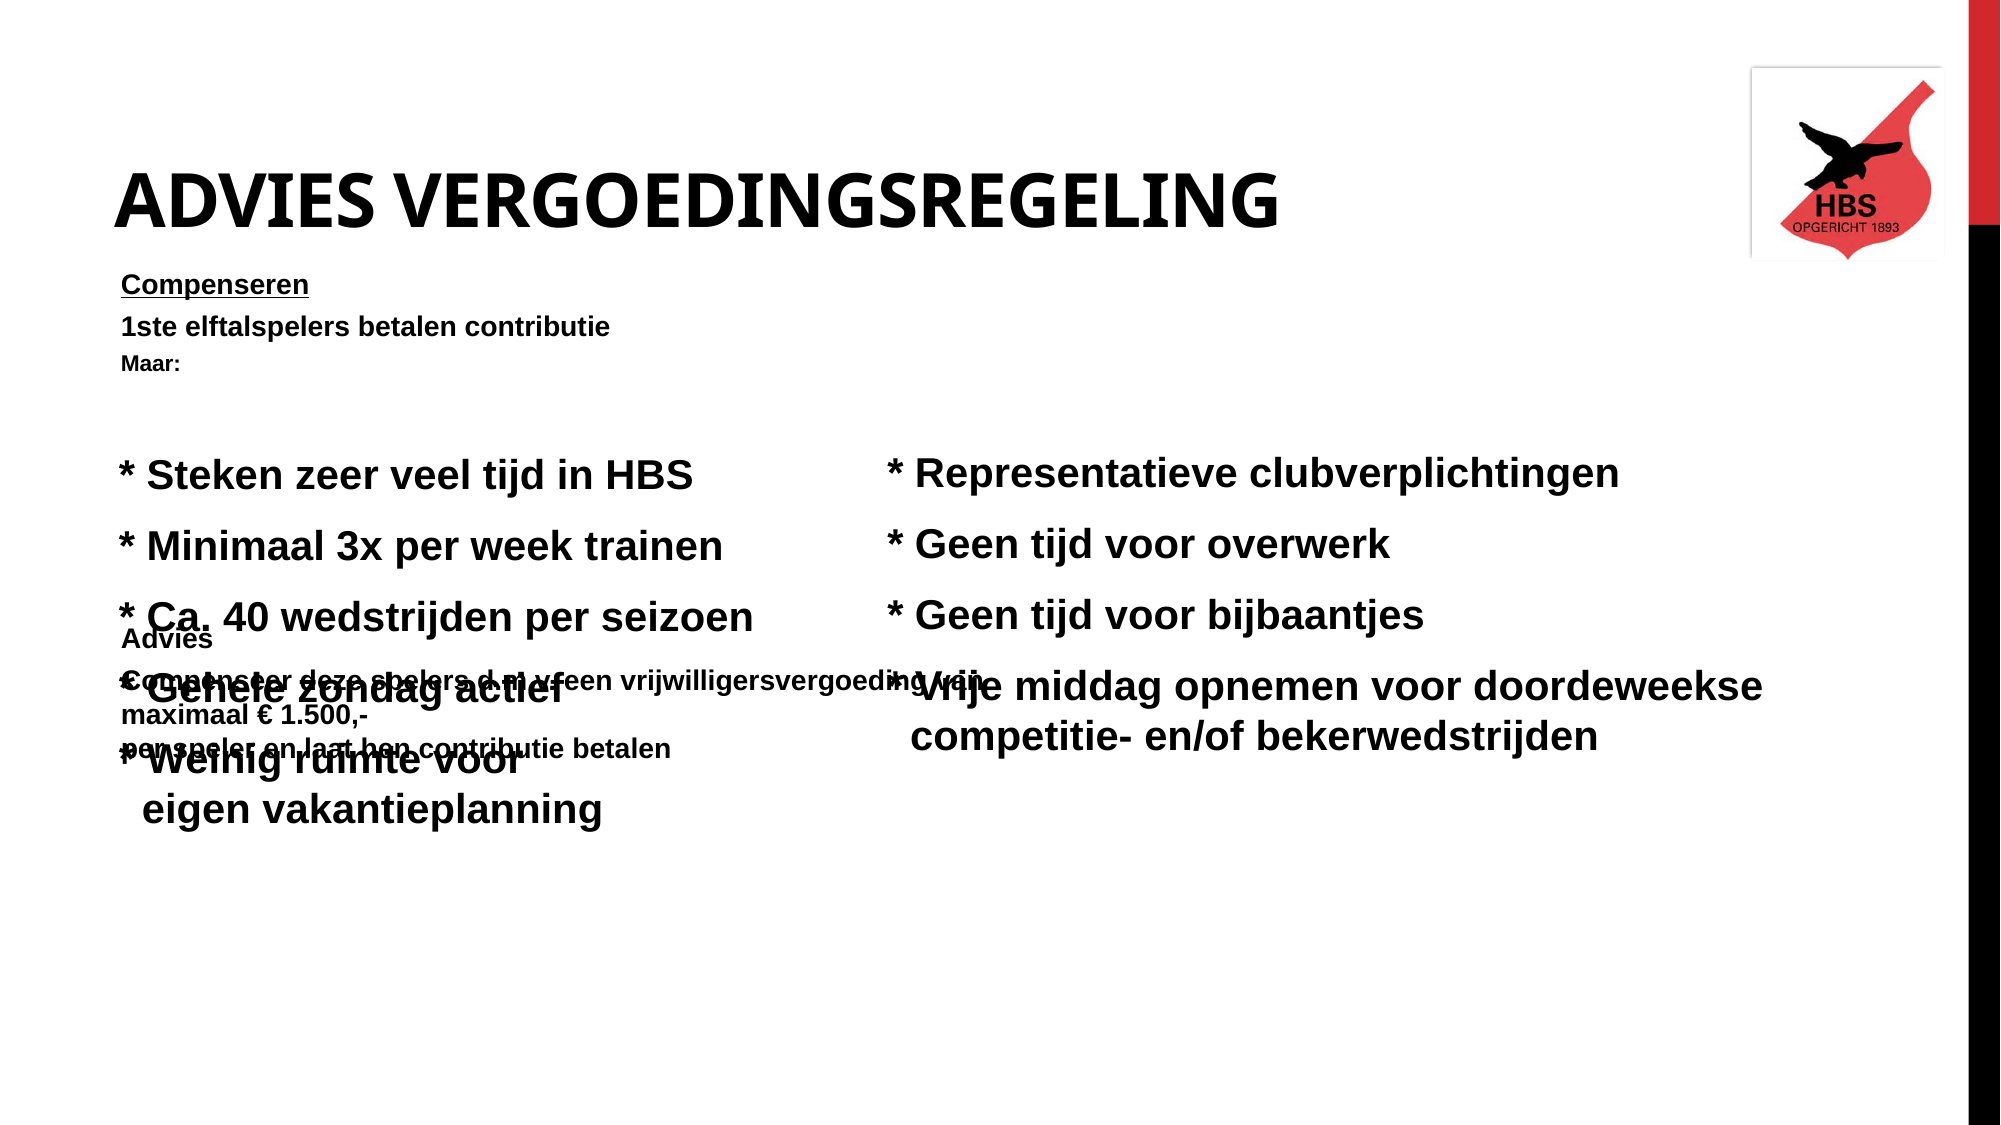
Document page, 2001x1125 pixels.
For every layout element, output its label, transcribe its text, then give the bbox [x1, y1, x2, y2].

picture [1752, 67, 1945, 260]
list Compenseren 1ste elftalspelers betalen contributie Maar: Advies Compenseer deze spelers d.m.v. een vrijwilligersvergoeding van maximaal € 1.500,- per speler en laat hen contributie betalen [105, 259, 1130, 438]
text_box * Representatieve clubverplichtingen * Geen tijd voor overwerk * Geen tijd voor bijbaantjes * Vrije middag opnemen voor doordeweekse competitie- en/of bekerwedstrijden [860, 438, 1787, 824]
text_box * Steken zeer veel tijd in HBS * Minimaal 3x per week trainen * Ca. 40 wedstrijden per seizoen * Gehele zondag actief * Weinig ruimte voor eigen vakantieplanning [46, 387, 862, 839]
title Advies vergoedingsregeling [99, 25, 1367, 250]
